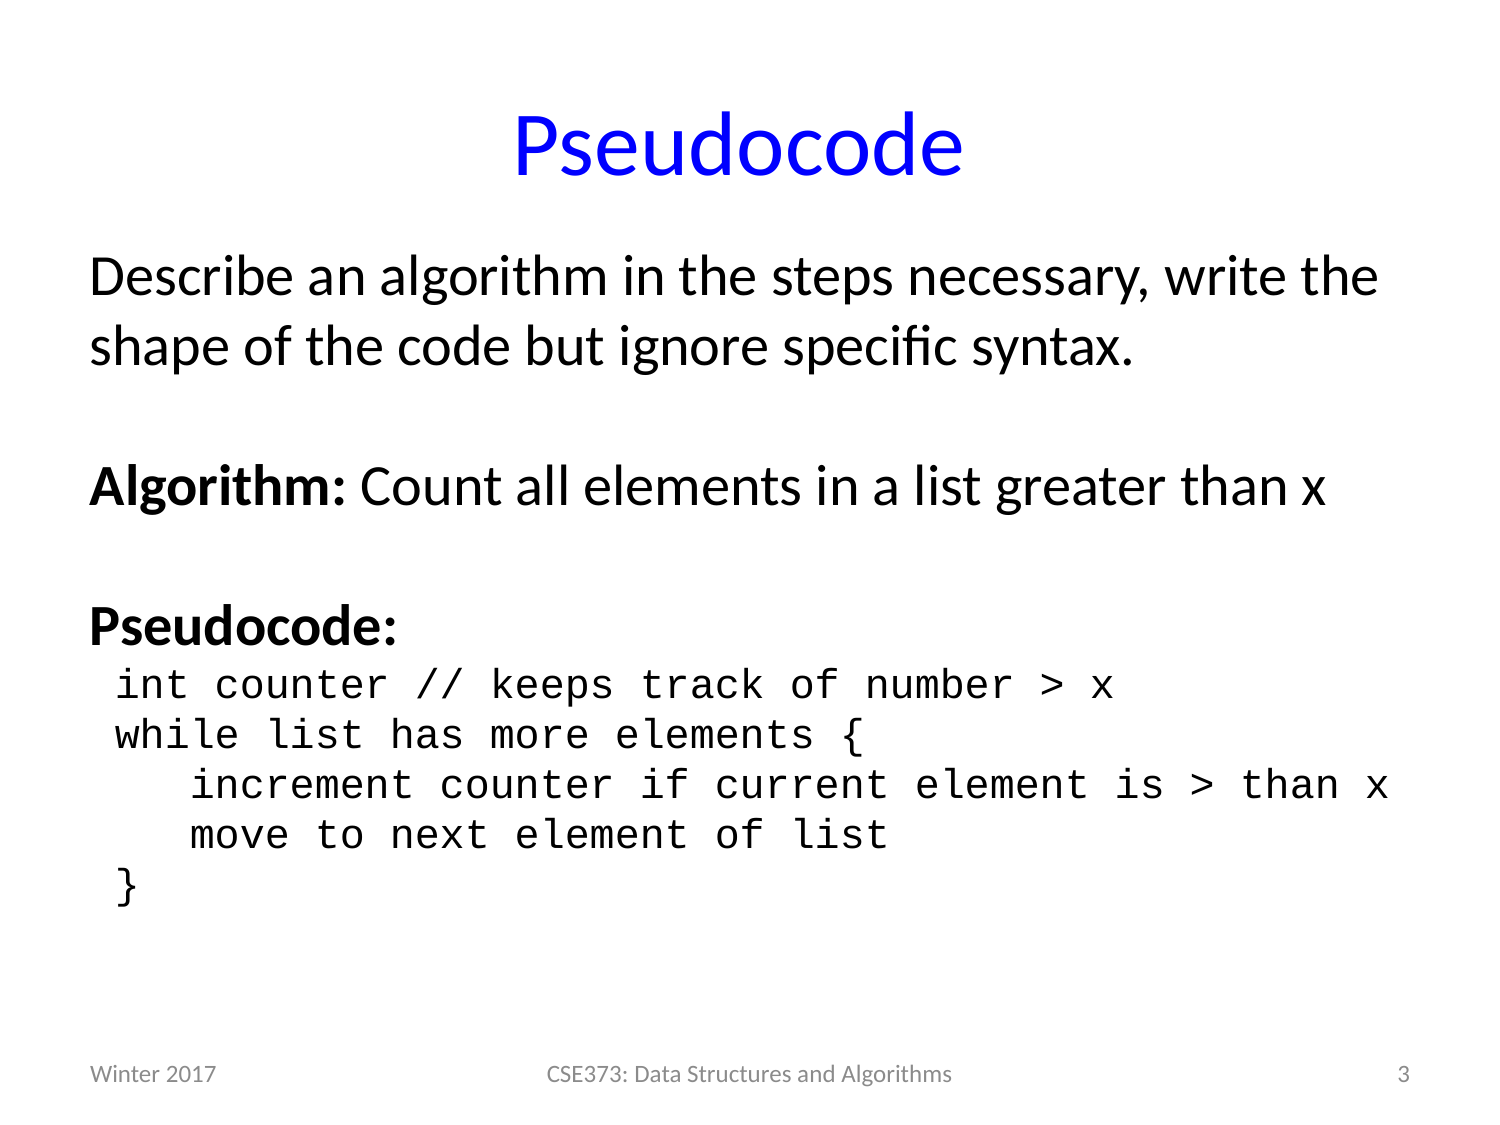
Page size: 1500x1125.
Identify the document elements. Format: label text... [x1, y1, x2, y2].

title Pseudocode [75, 45, 1425, 233]
text_box Describe an algorithm in the steps necessary, write the shape of the code but ignore specific syntax. Algorithm: Count all elements in a list greater than x Pseudocode: int counter // keeps track of number > x while list has more elements { increment counter if current element is > than x move to next element of list } [75, 229, 1422, 1125]
